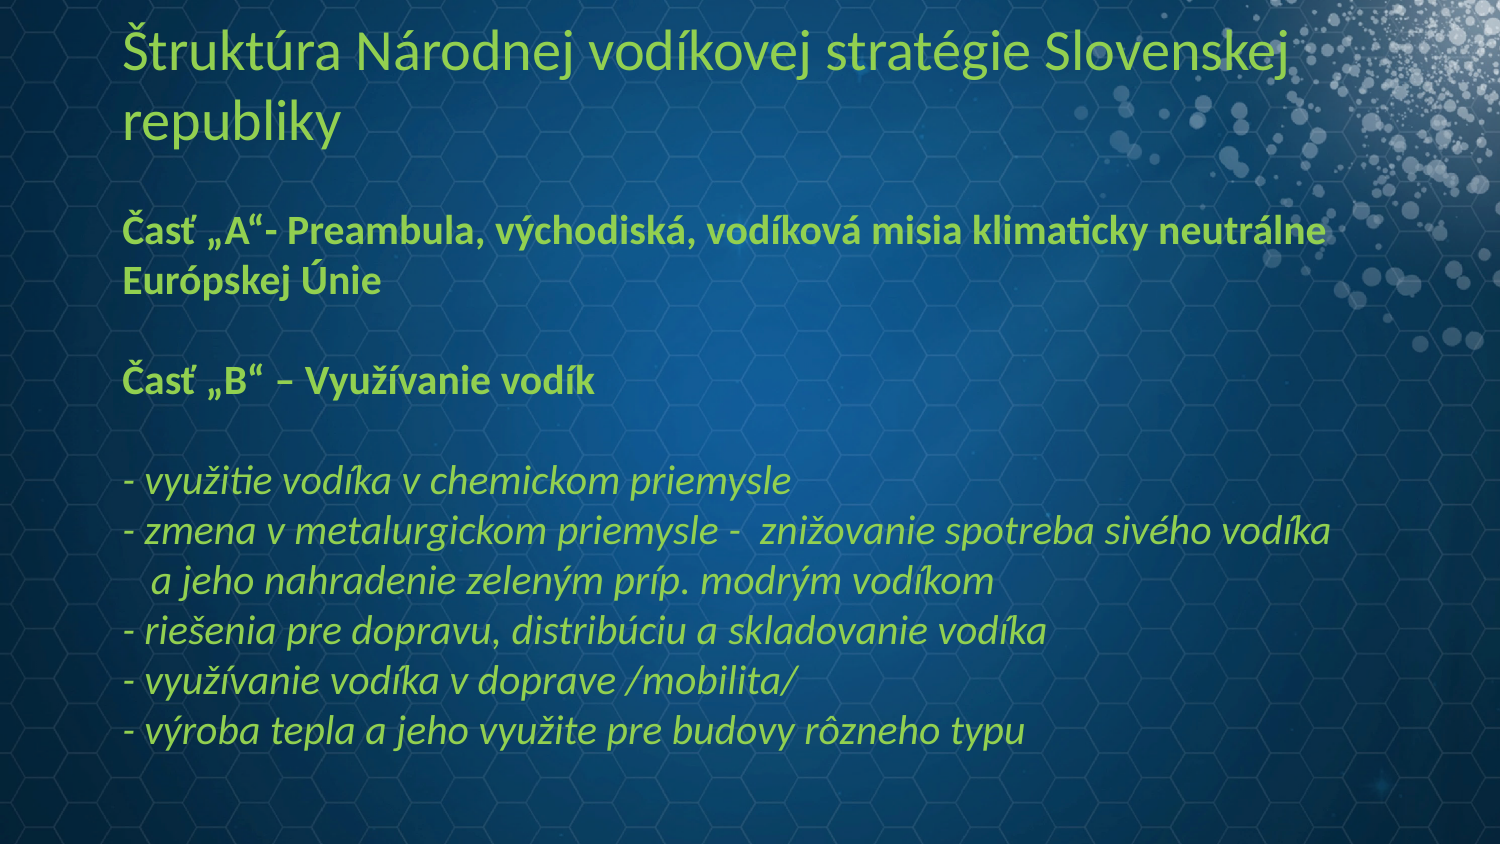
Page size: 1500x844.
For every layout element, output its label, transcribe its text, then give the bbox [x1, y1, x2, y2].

picture [0, 0, 1500, 844]
text_box Štruktúra Národnej vodíkovej stratégie Slovenskej republiky Časť „A“- Preambula, východiská, vodíková misia klimaticky neutrálne Európskej Únie Časť „B“ – Využívanie vodík - využitie vodíka v chemickom priemysle - zmena v metalurgickom priemysle - znižovanie spotreba sivého vodíka a jeho nahradenie zeleným príp. modrým vodíkom - riešenia pre dopravu, distribúciu a skladovanie vodíka - využívanie vodíka v doprave /mobilita/ - výroba tepla a jeho využite pre budovy rôzneho typu [107, 5, 1407, 844]
